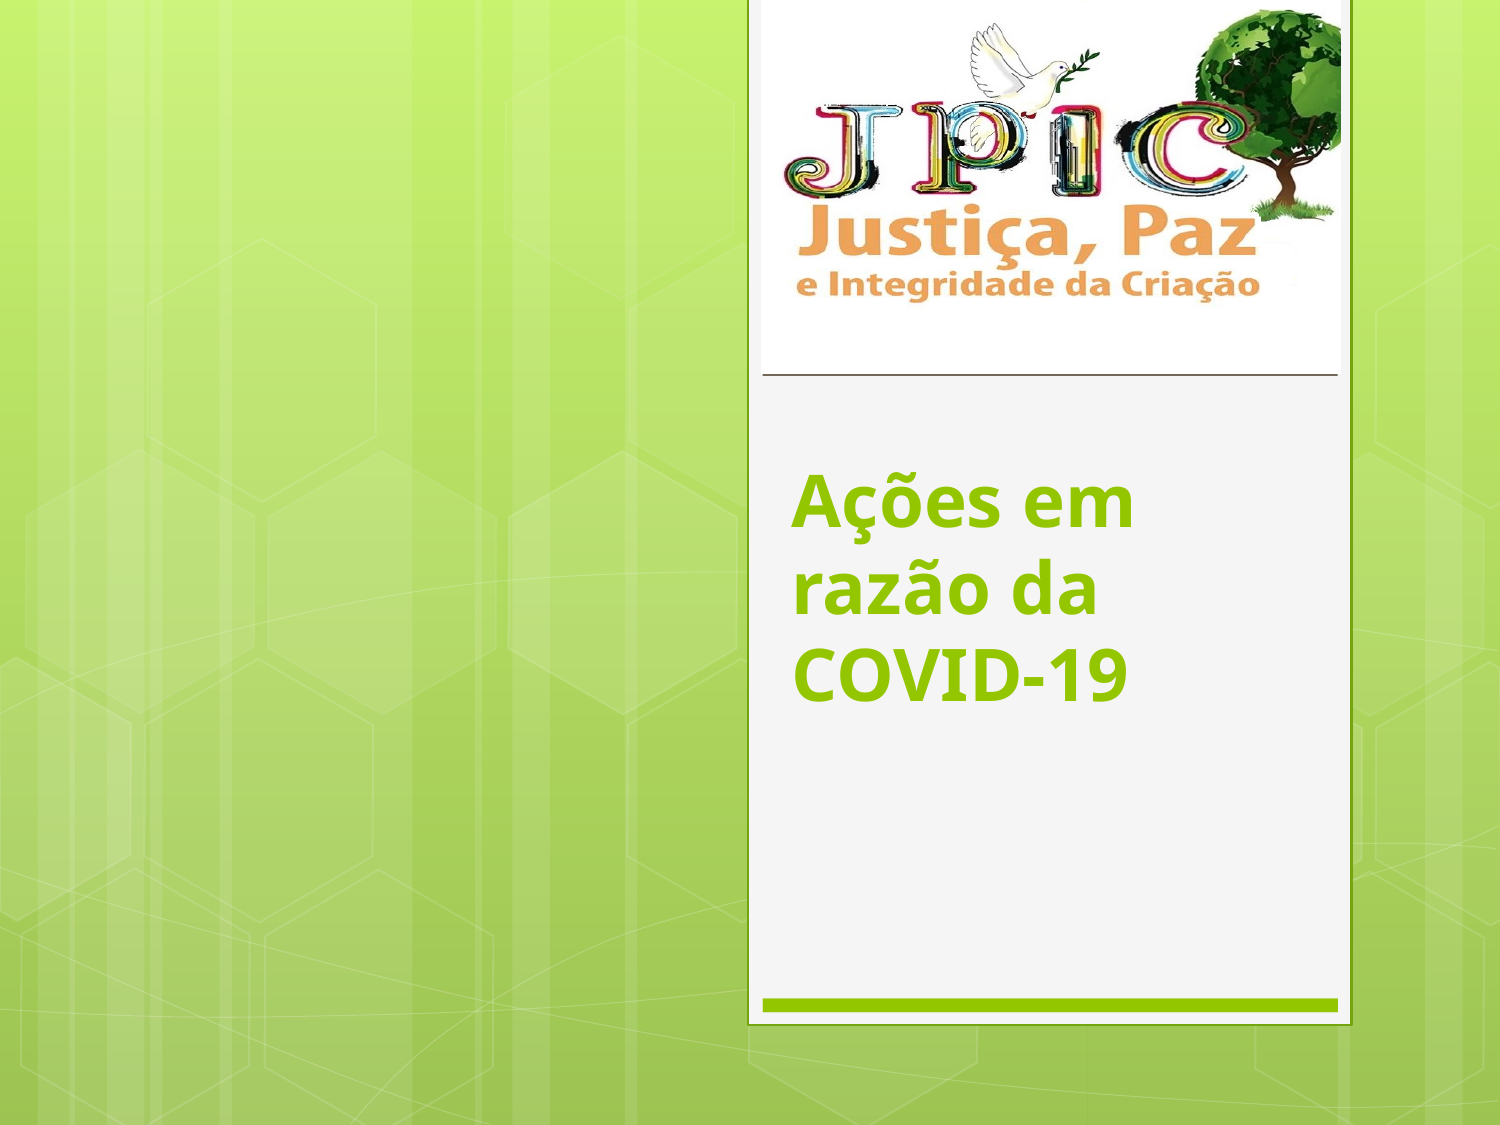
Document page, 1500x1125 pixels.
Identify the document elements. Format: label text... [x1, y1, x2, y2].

picture [761, 0, 1341, 374]
title Ações em razão da COVID-19 [776, 444, 1320, 724]
